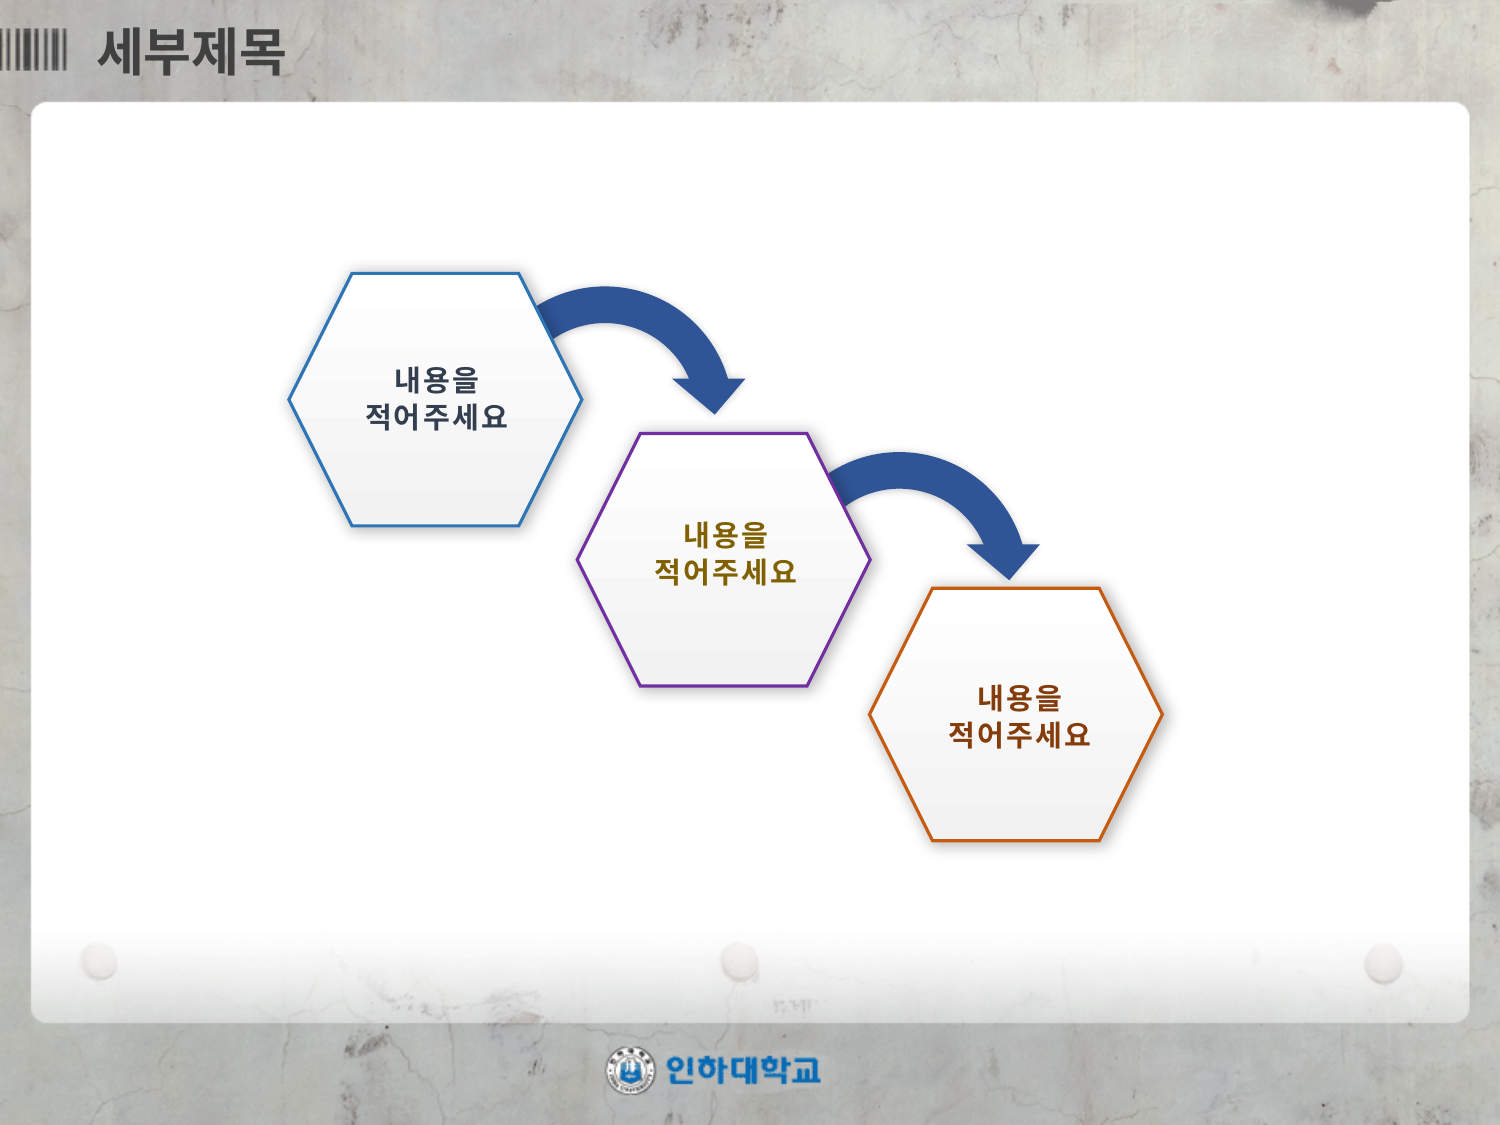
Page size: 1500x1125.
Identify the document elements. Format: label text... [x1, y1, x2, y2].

text_box [547, 285, 748, 417]
picture [0, 0, 1500, 1125]
text_box [1150, 687, 1164, 742]
text_box 내용을 적어주세요 [597, 506, 856, 597]
text_box [308, 442, 562, 527]
text_box [838, 451, 1043, 579]
text_box 내용을 적어주세요 [307, 352, 566, 442]
title 세부제목 [80, 15, 1435, 95]
text_box [311, 272, 560, 352]
text_box [868, 587, 1142, 842]
text_box 내용을 적어주세요 [891, 670, 1150, 760]
text_box [576, 517, 853, 688]
text_box [856, 529, 872, 591]
text_box [566, 365, 584, 434]
text_box [287, 361, 307, 439]
text_box [602, 432, 845, 506]
